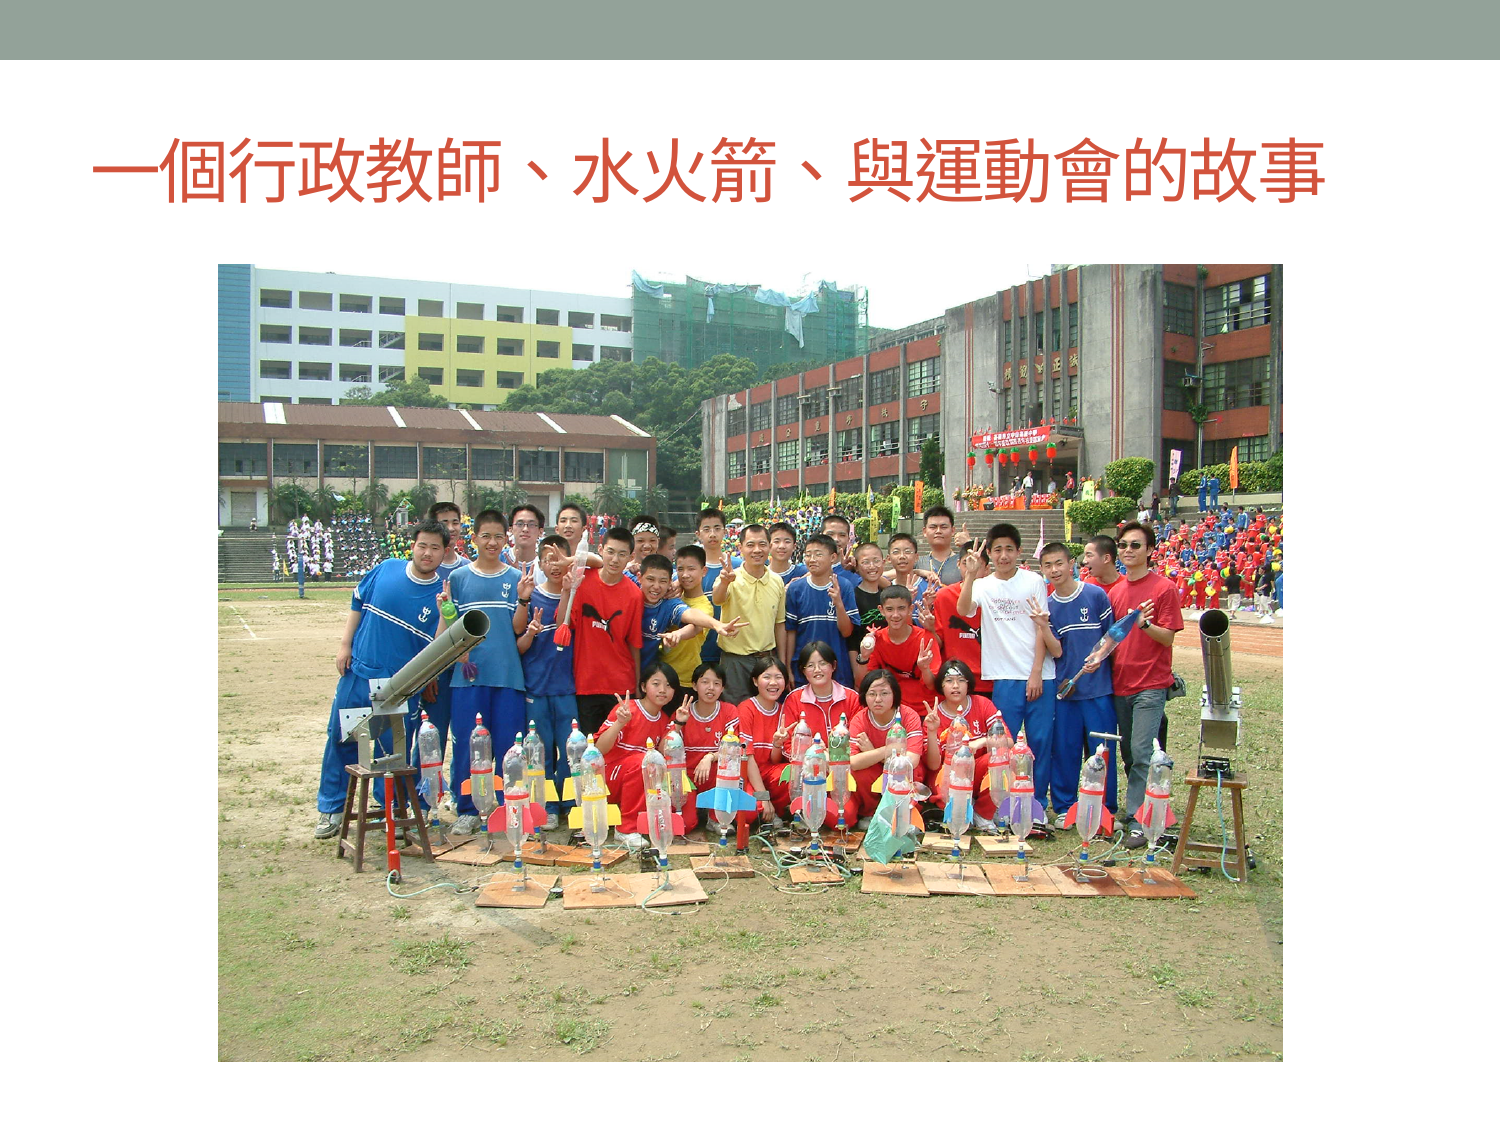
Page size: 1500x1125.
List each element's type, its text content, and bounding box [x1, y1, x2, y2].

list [216, 262, 1284, 1063]
title 一個行政教師、水火箭、與運動會的故事 [75, 87, 1425, 250]
